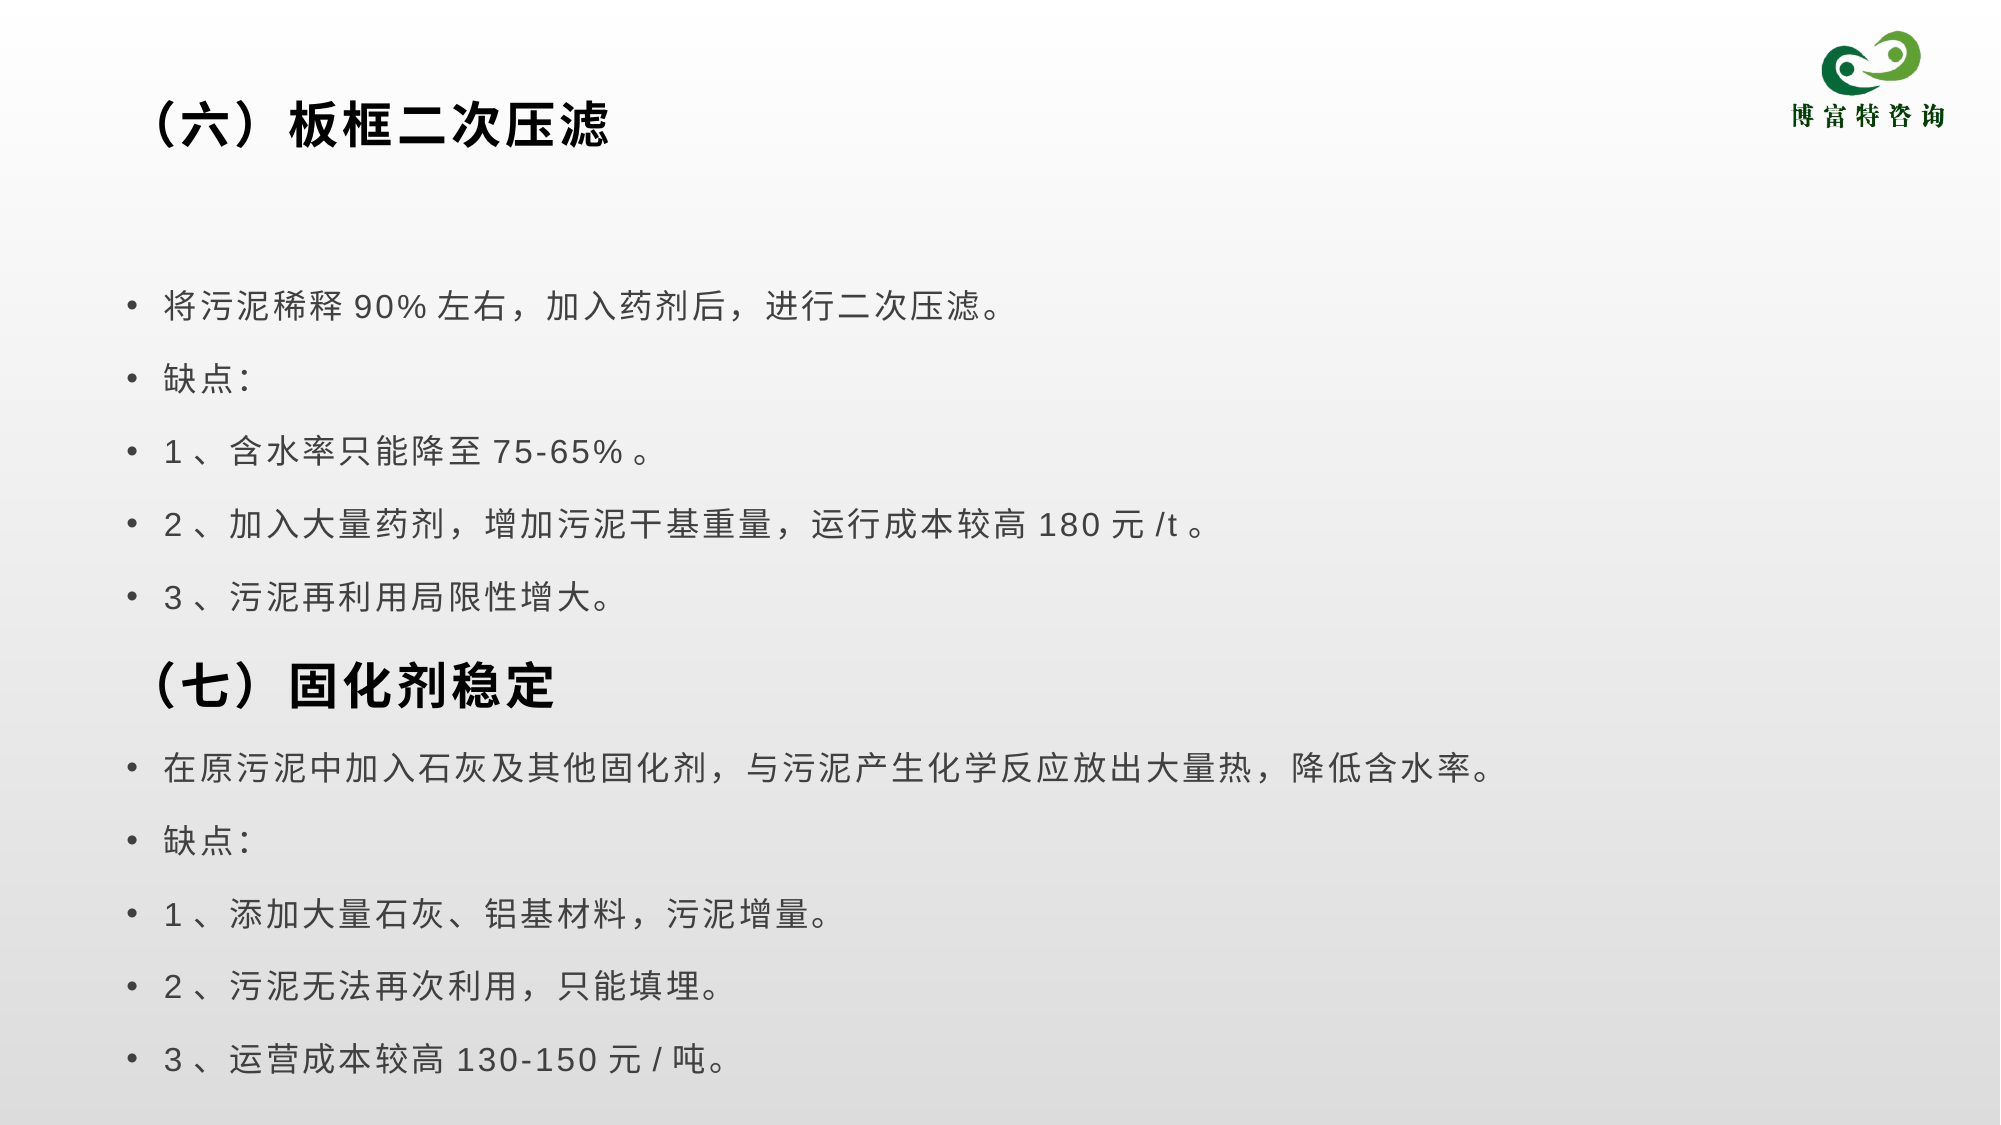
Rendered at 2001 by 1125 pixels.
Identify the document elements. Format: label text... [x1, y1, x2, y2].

list 将污泥稀释90%左右，加入药剂后，进行二次压滤。 缺点： 1、含水率只能降至75-65%。 2、加入大量药剂，增加污泥干基重量，运行成本较高180元/t。 3、污泥再利用局限性增大。 （七）固化剂稳定 在原污泥中加入石灰及其他固化剂，与污泥产生化学反应放出大量热，降低含水率。 缺点： 1、添加大量石灰、铝基材料，污泥增量。 2、污泥无法再次利用，只能填埋。 3、运营成本较高130-150元/吨。 [109, 212, 1891, 1091]
picture [1772, 30, 1969, 131]
title （六）板框二次压滤 [109, 70, 1891, 178]
